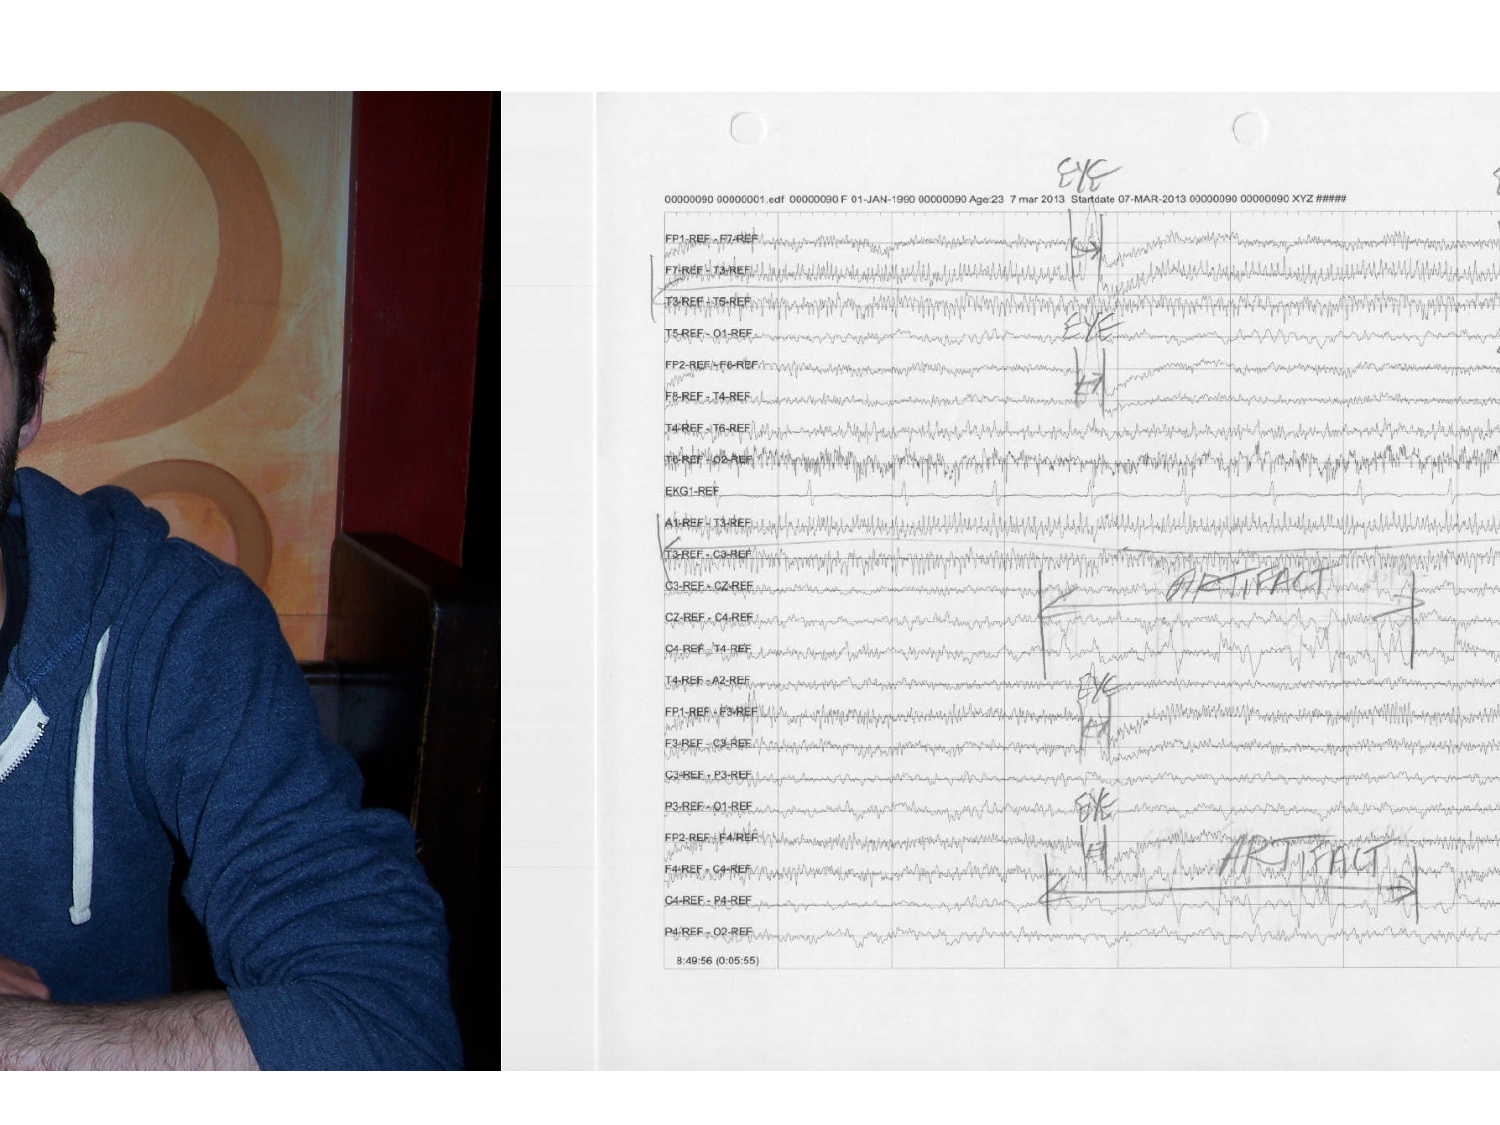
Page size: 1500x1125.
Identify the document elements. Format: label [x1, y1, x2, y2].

text_box [0, 91, 1500, 1072]
